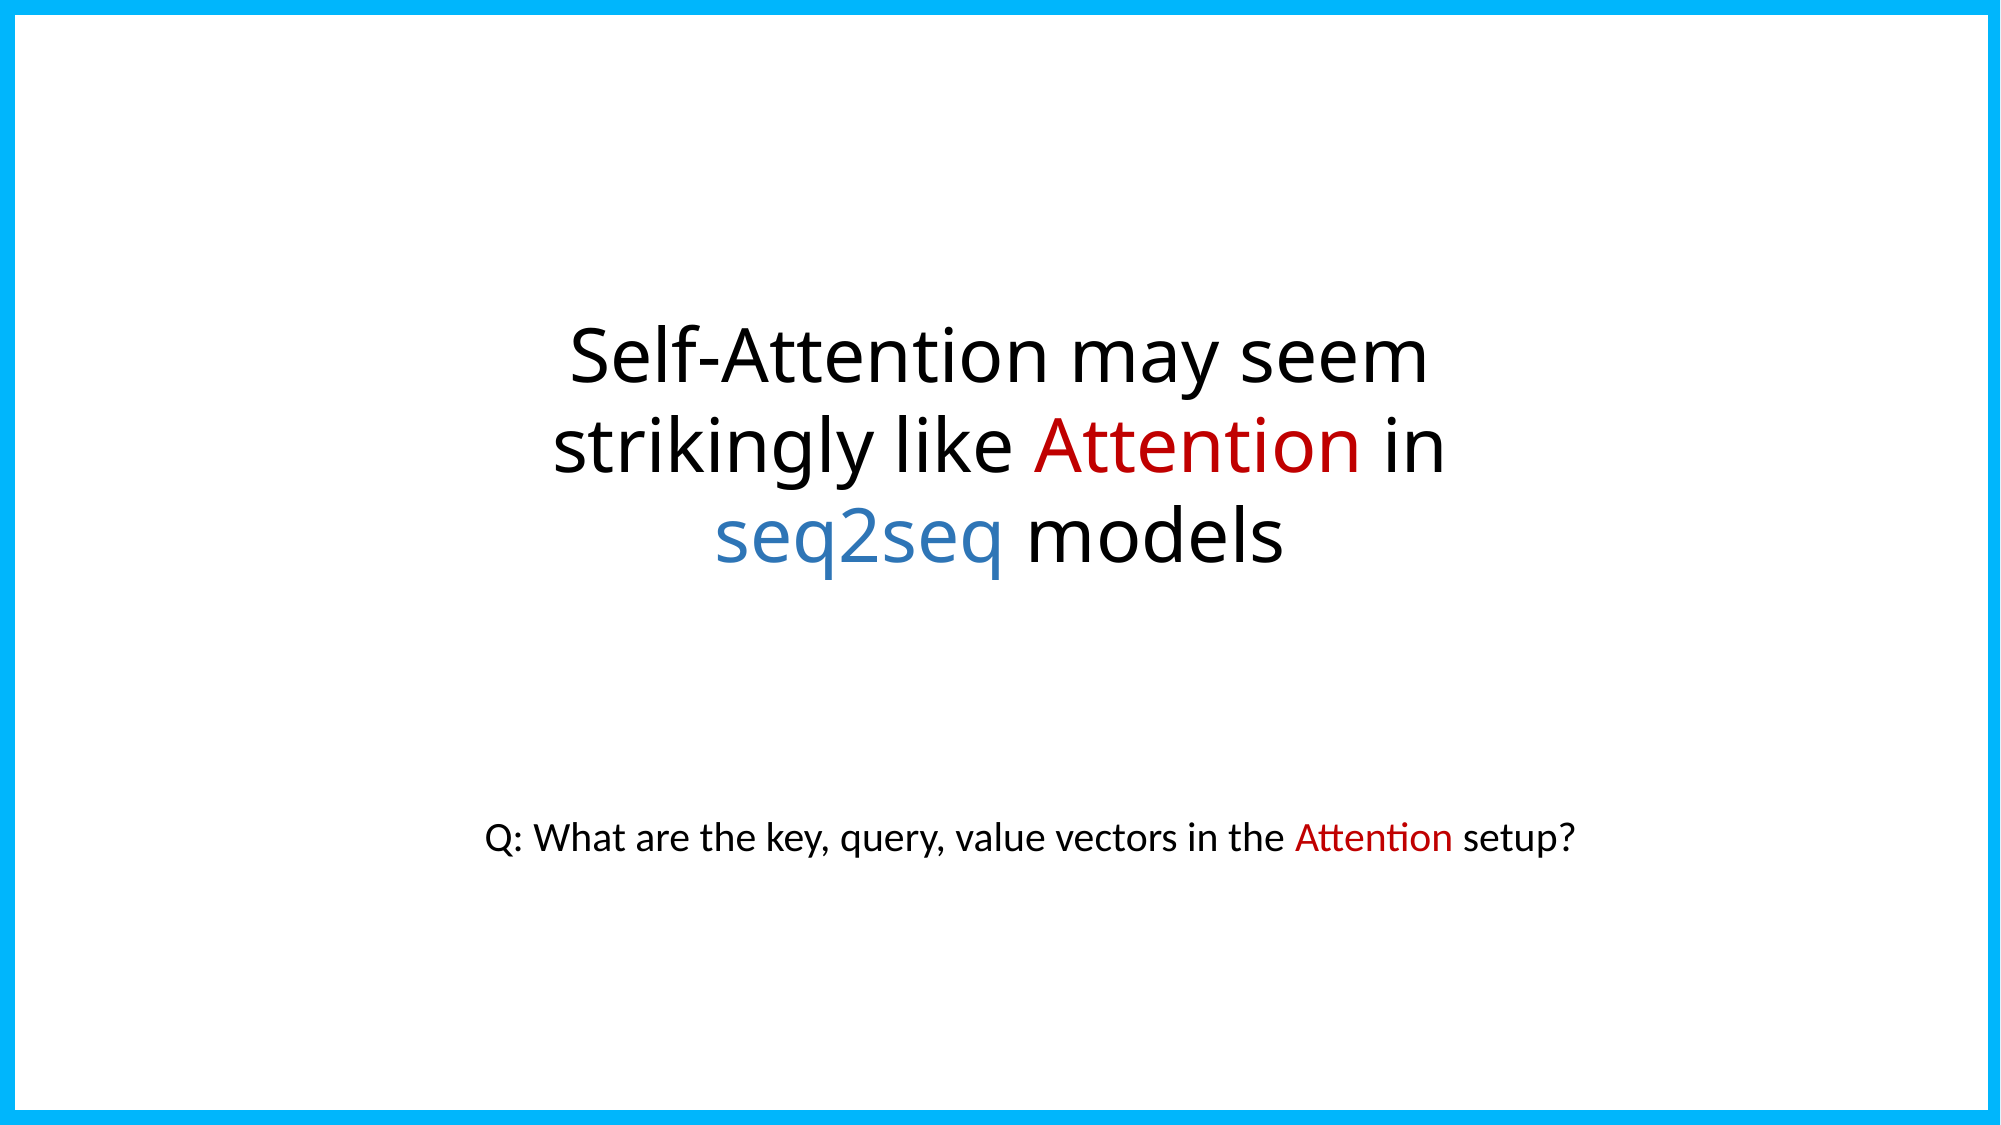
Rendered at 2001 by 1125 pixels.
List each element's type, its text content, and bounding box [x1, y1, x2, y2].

text_box Q: What are the key, query, value vectors in the Attention setup? [423, 802, 1639, 868]
text_box Self-Attention may seem strikingly like Attention in seq2seq models [392, 300, 1608, 585]
